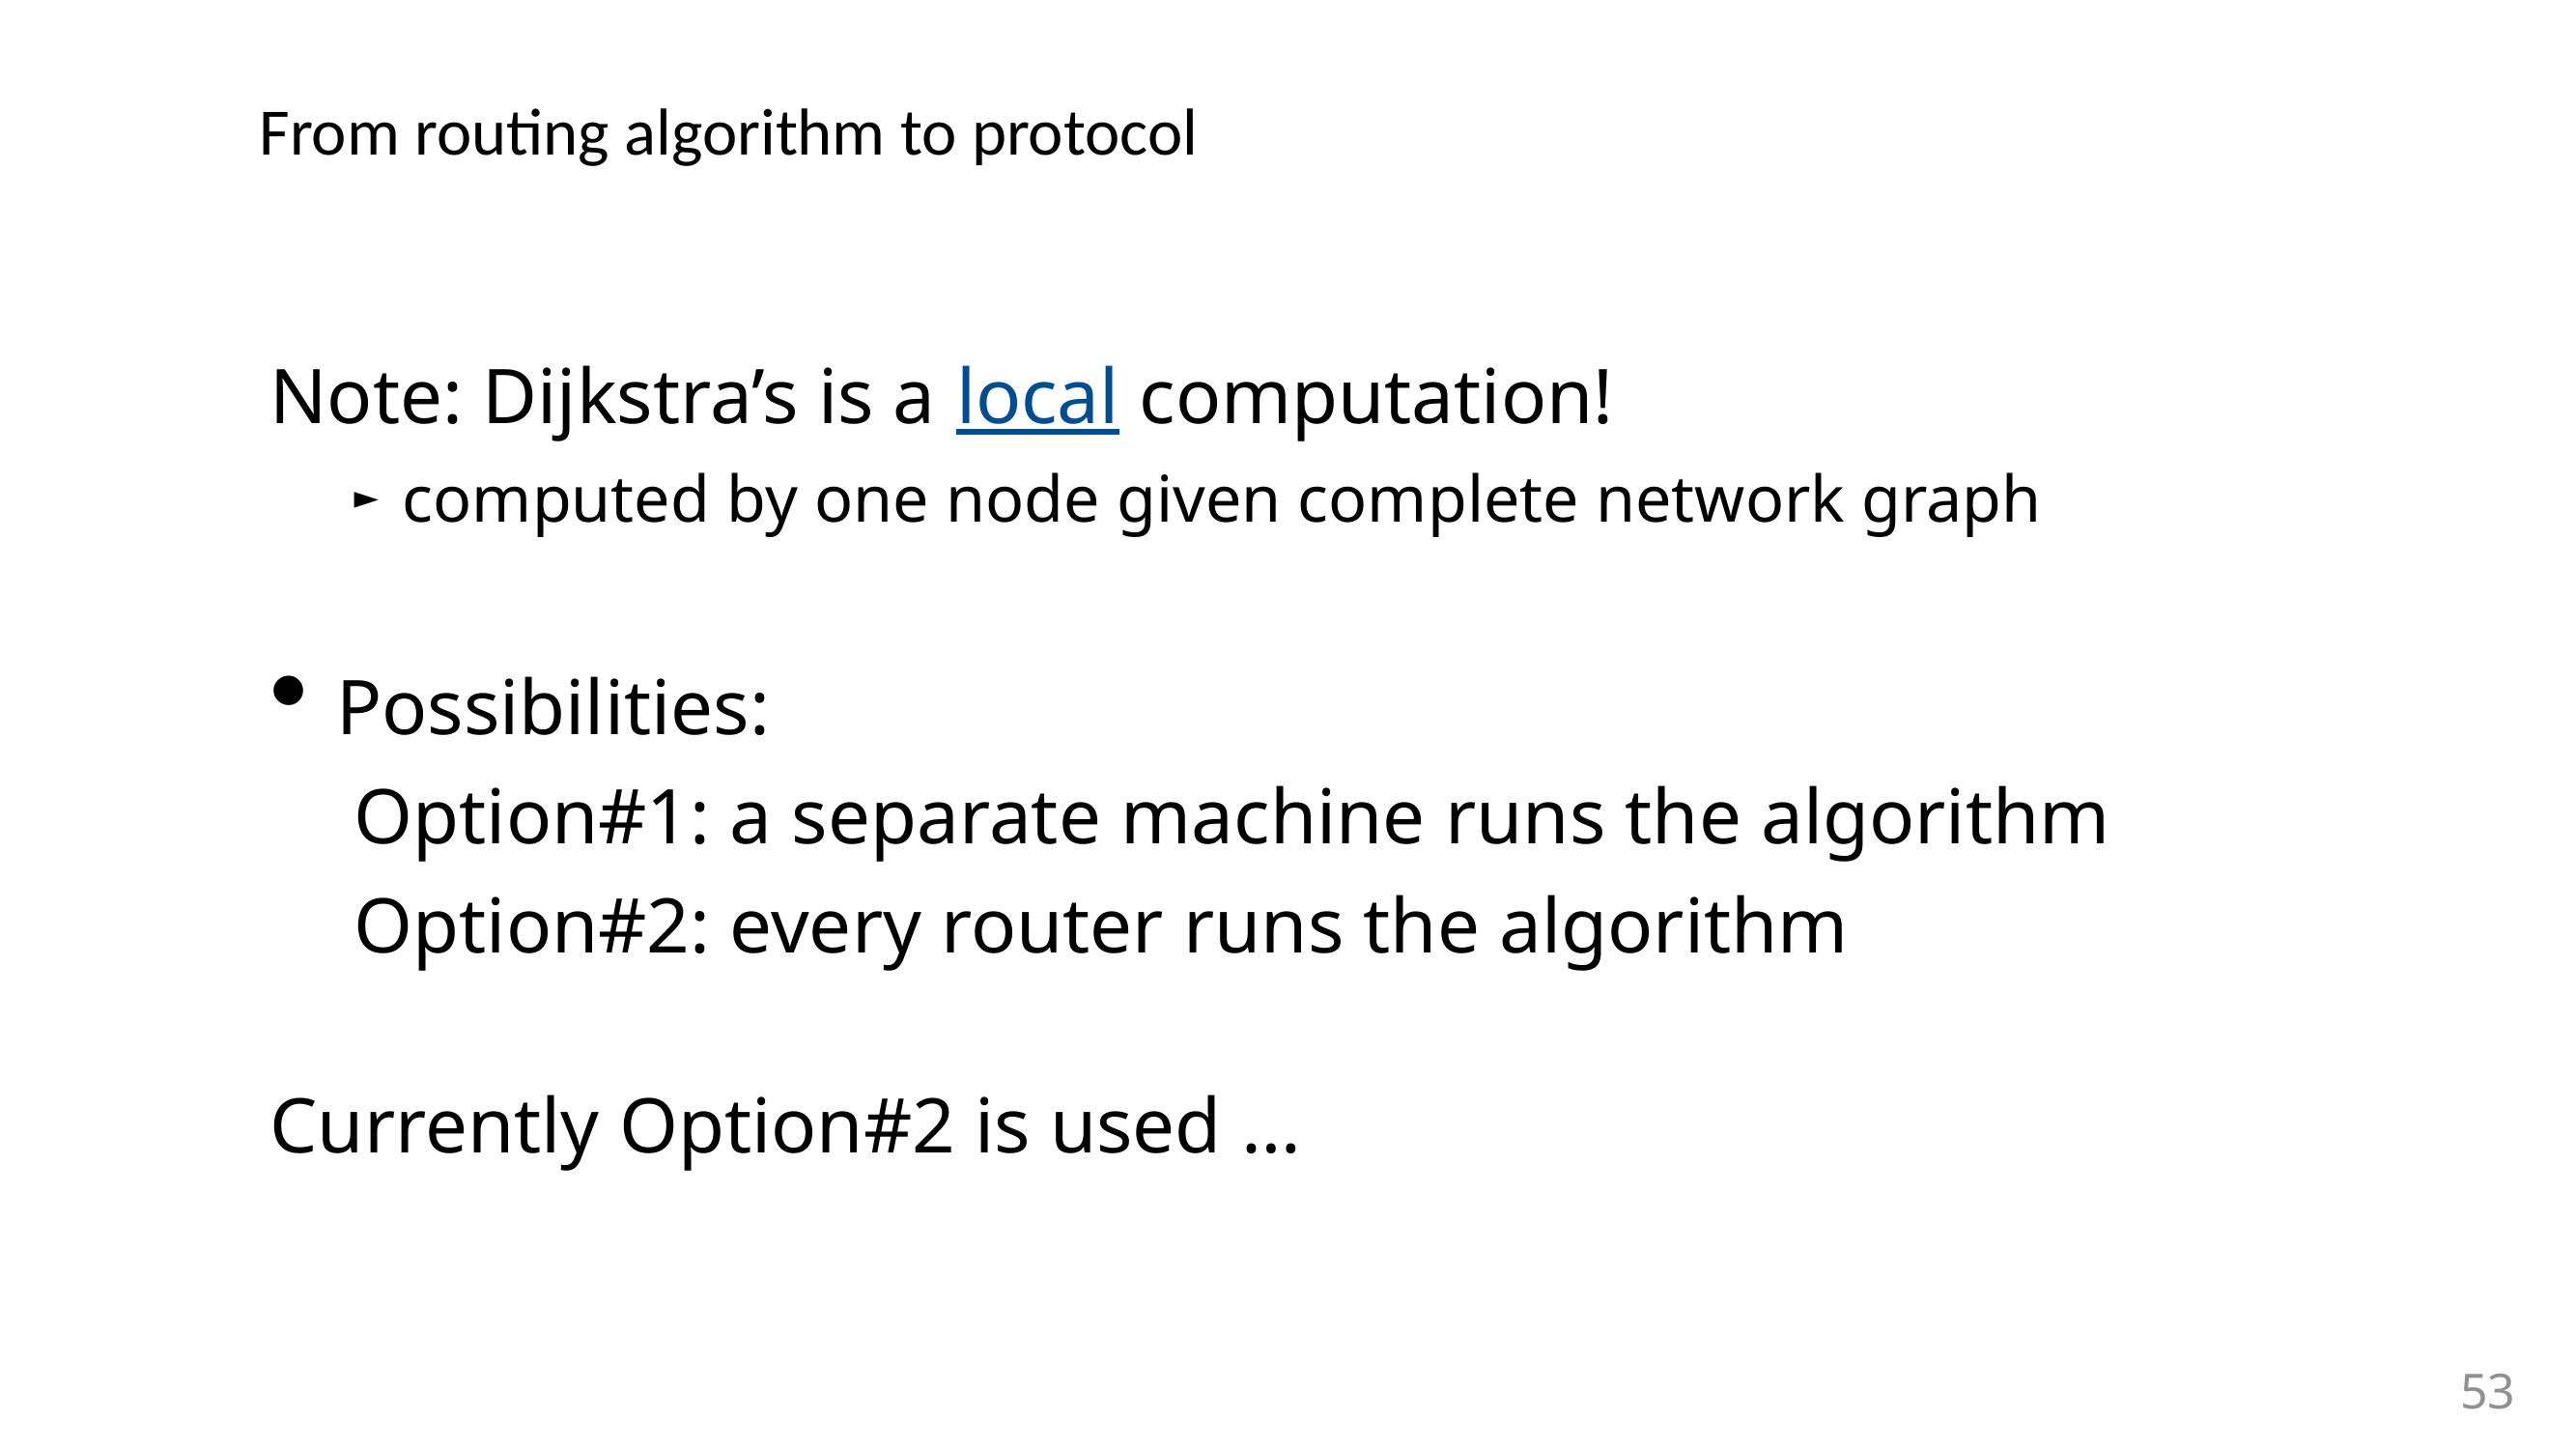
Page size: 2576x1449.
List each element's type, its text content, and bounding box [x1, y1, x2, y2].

slide_number 53 [2453, 1359, 2522, 1434]
title From routing algorithm to protocol [250, 0, 2325, 259]
list Note: Dijkstra’s is a local computation! computed by one node given complete network graph Possibilities: Option#1: a separate machine runs the algorithm Option#2: every router runs the algorithm Currently Option#2 is used … [250, 347, 2325, 1261]
